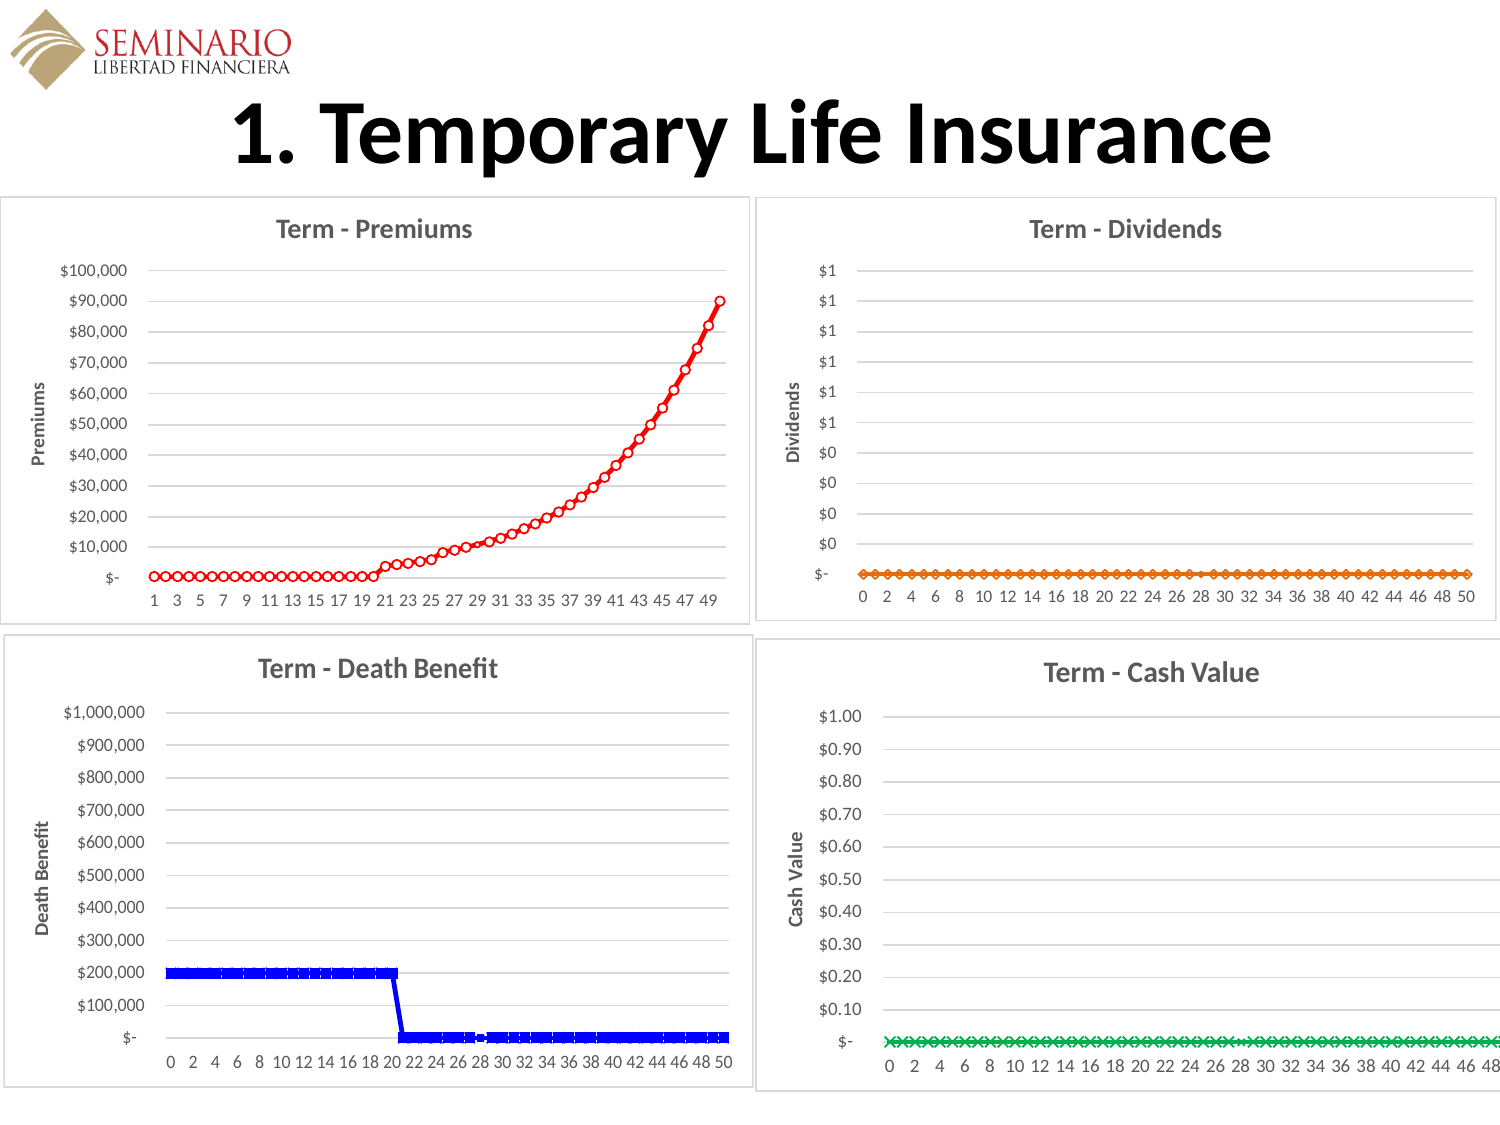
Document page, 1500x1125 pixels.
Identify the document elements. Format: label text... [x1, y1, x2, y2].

picture [0, 195, 751, 625]
title 1. Temporary Life Insurance [76, 50, 1427, 196]
picture [0, 0, 303, 101]
picture [3, 633, 1500, 1092]
picture [754, 196, 1497, 622]
